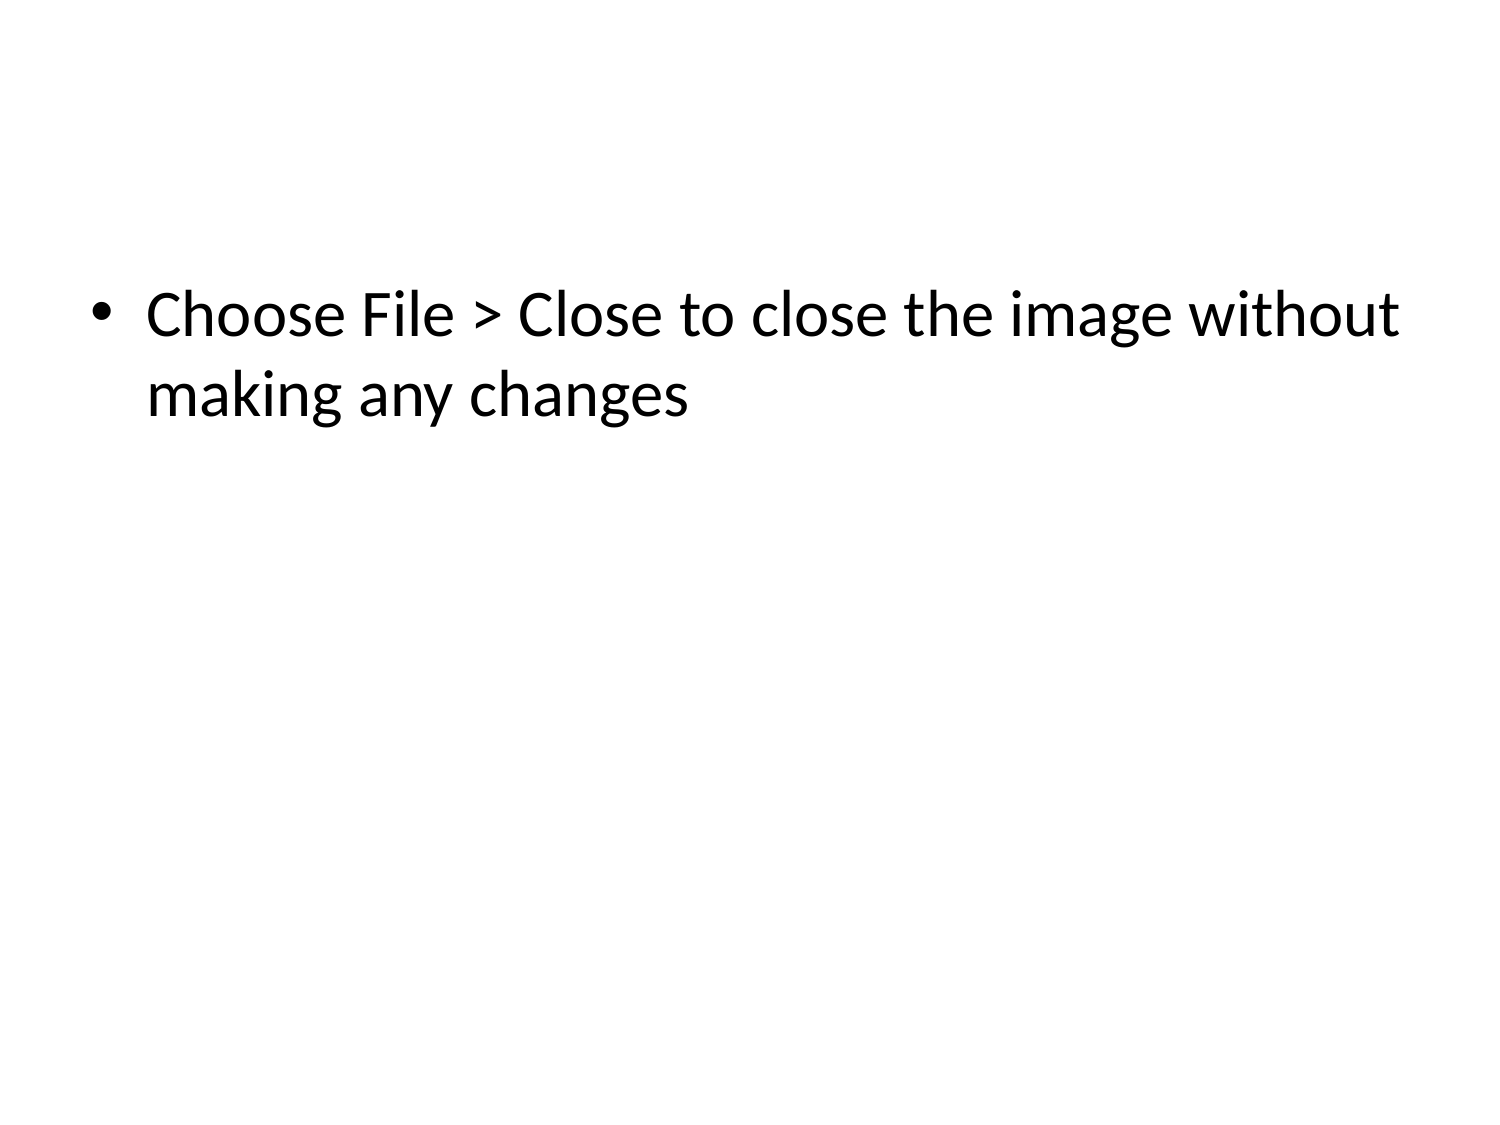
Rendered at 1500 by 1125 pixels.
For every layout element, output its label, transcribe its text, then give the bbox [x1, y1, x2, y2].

list Choose File > Close to close the image without making any changes [75, 262, 1425, 1005]
